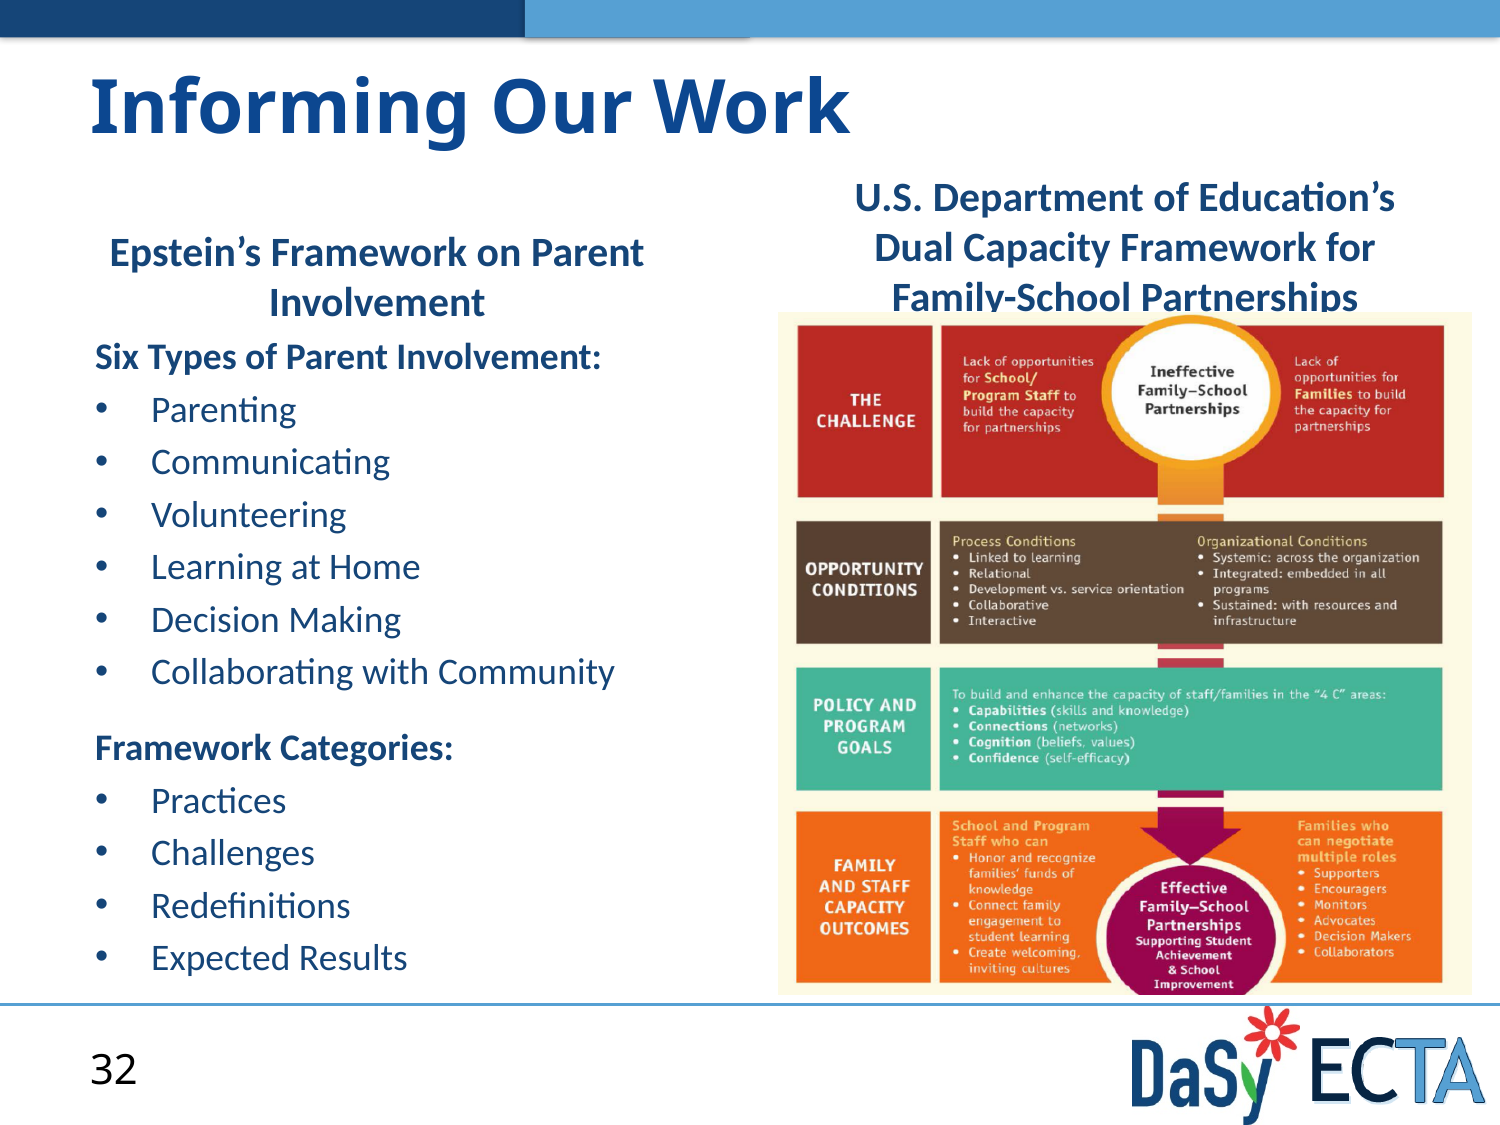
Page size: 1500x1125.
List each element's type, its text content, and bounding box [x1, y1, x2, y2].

picture [1312, 1037, 1487, 1105]
text_box U.S. Department of Education’s Dual Capacity Framework for Family-School Partnerships [831, 162, 1419, 310]
slide_number 32 [75, 1038, 425, 1098]
picture [1132, 1006, 1300, 1125]
list Epstein’s Framework on Parent Involvement Six Types of Parent Involvement: Parenting Communicating Volunteering Learning at Home Decision Making Collaborating with Community Framework Categories: Practices Challenges Redefinitions Expected Results [80, 217, 675, 1052]
title Informing Our Work [74, 44, 1426, 163]
picture [778, 312, 1472, 995]
